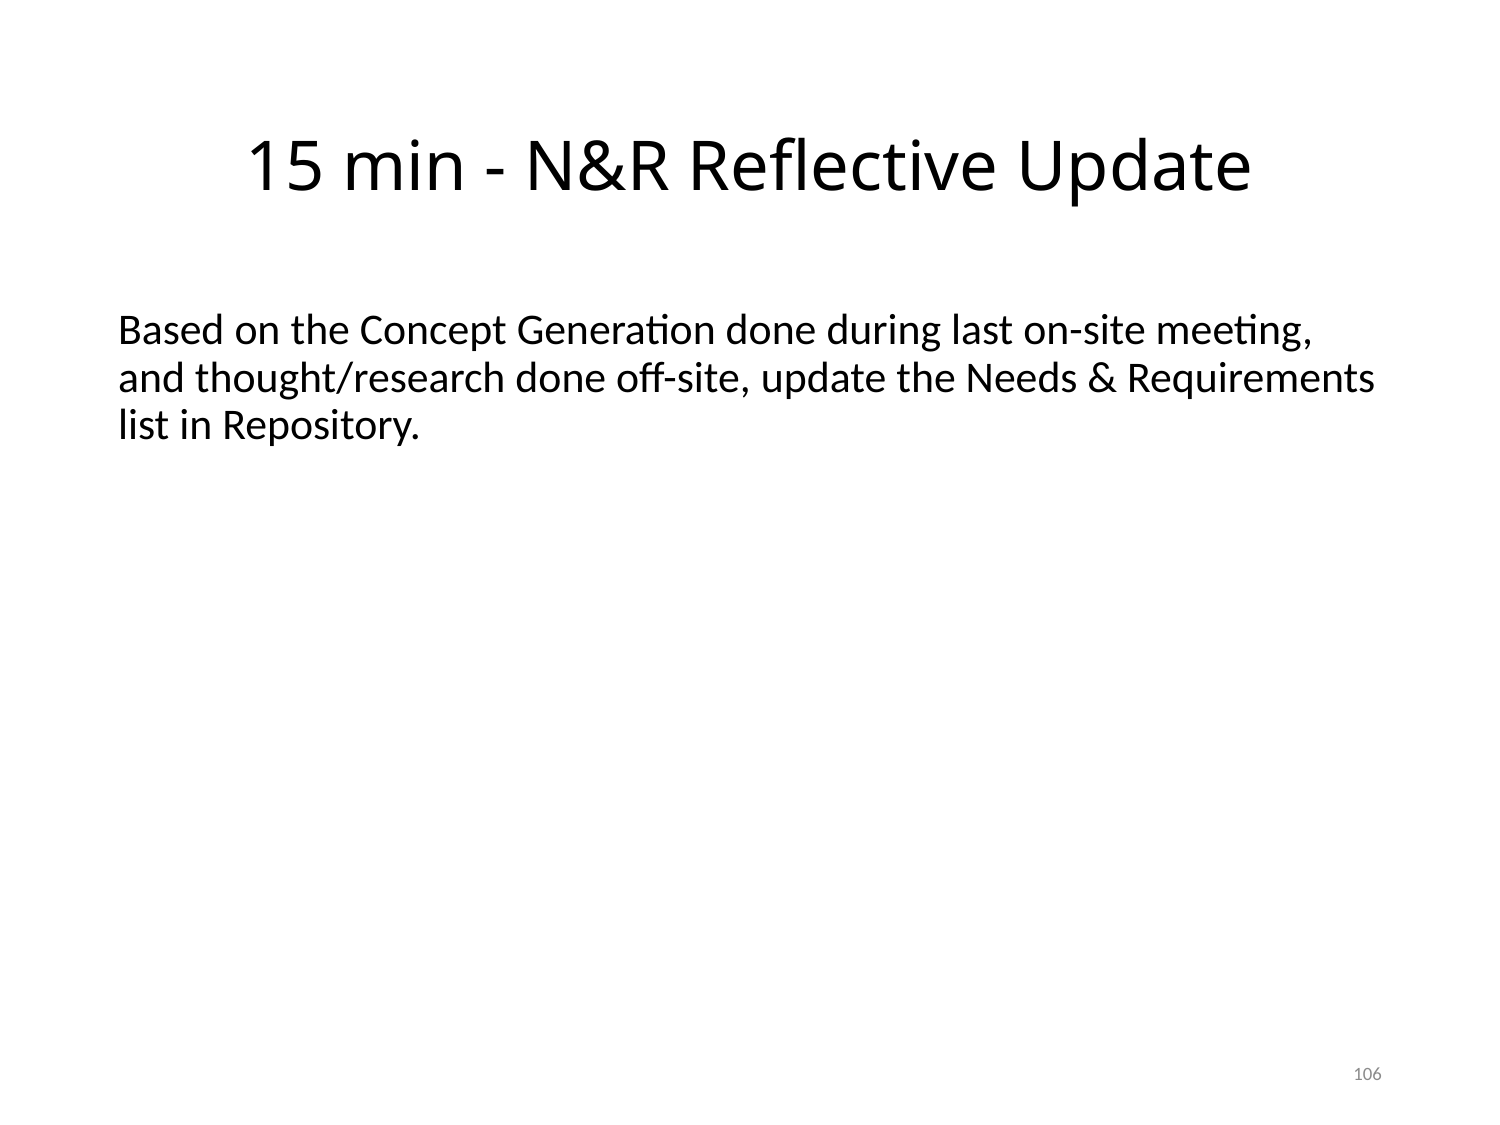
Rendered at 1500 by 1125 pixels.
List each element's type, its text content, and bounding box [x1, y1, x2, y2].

title 15 min - N&R Reflective Update [103, 59, 1397, 278]
slide_number 106 [1059, 1042, 1397, 1103]
list Based on the Concept Generation done during last on-site meeting, and thought/research done off-site, update the Needs & Requirements list in Repository. [103, 299, 1397, 1014]
